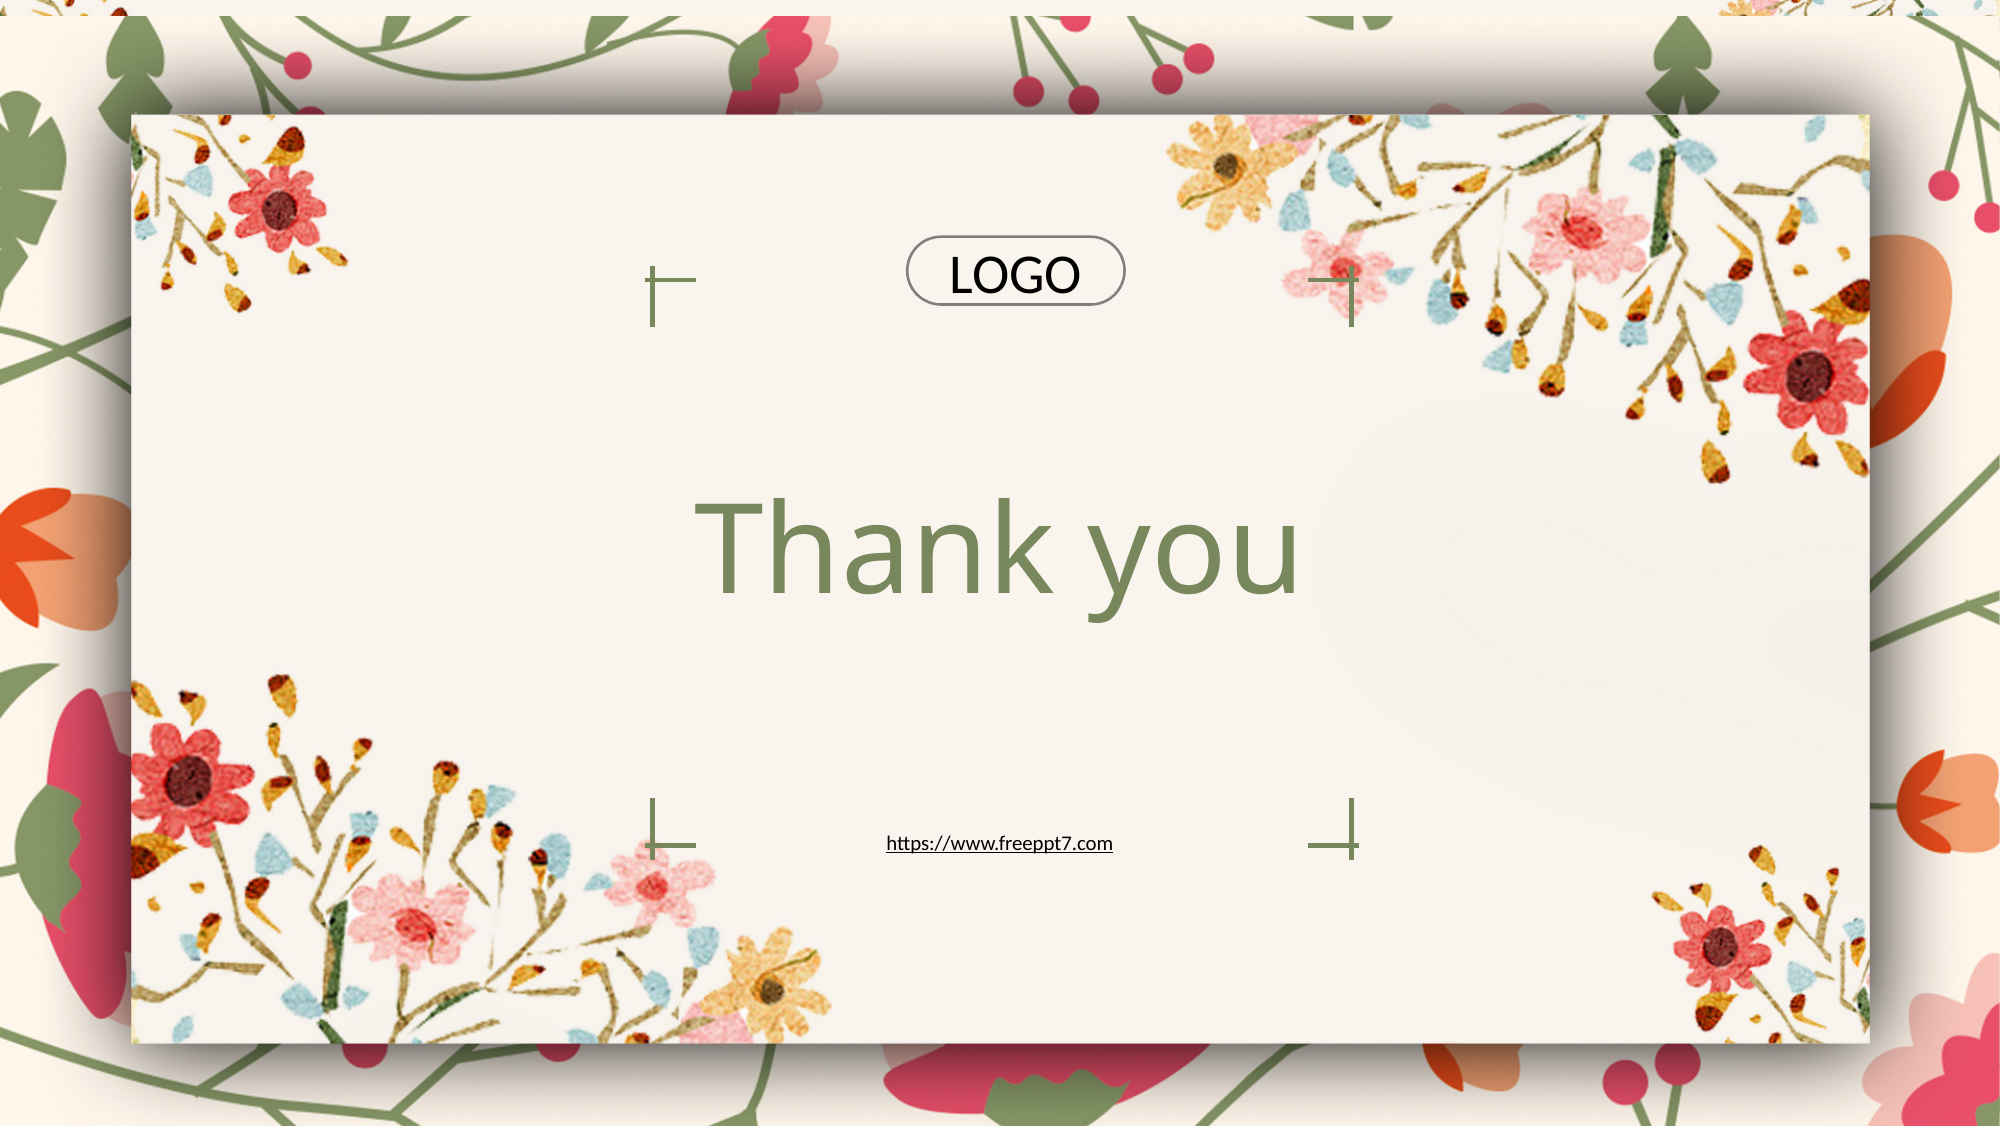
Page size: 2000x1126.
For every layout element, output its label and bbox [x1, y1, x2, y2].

text_box [644, 265, 1360, 860]
picture [0, 0, 2000, 1126]
